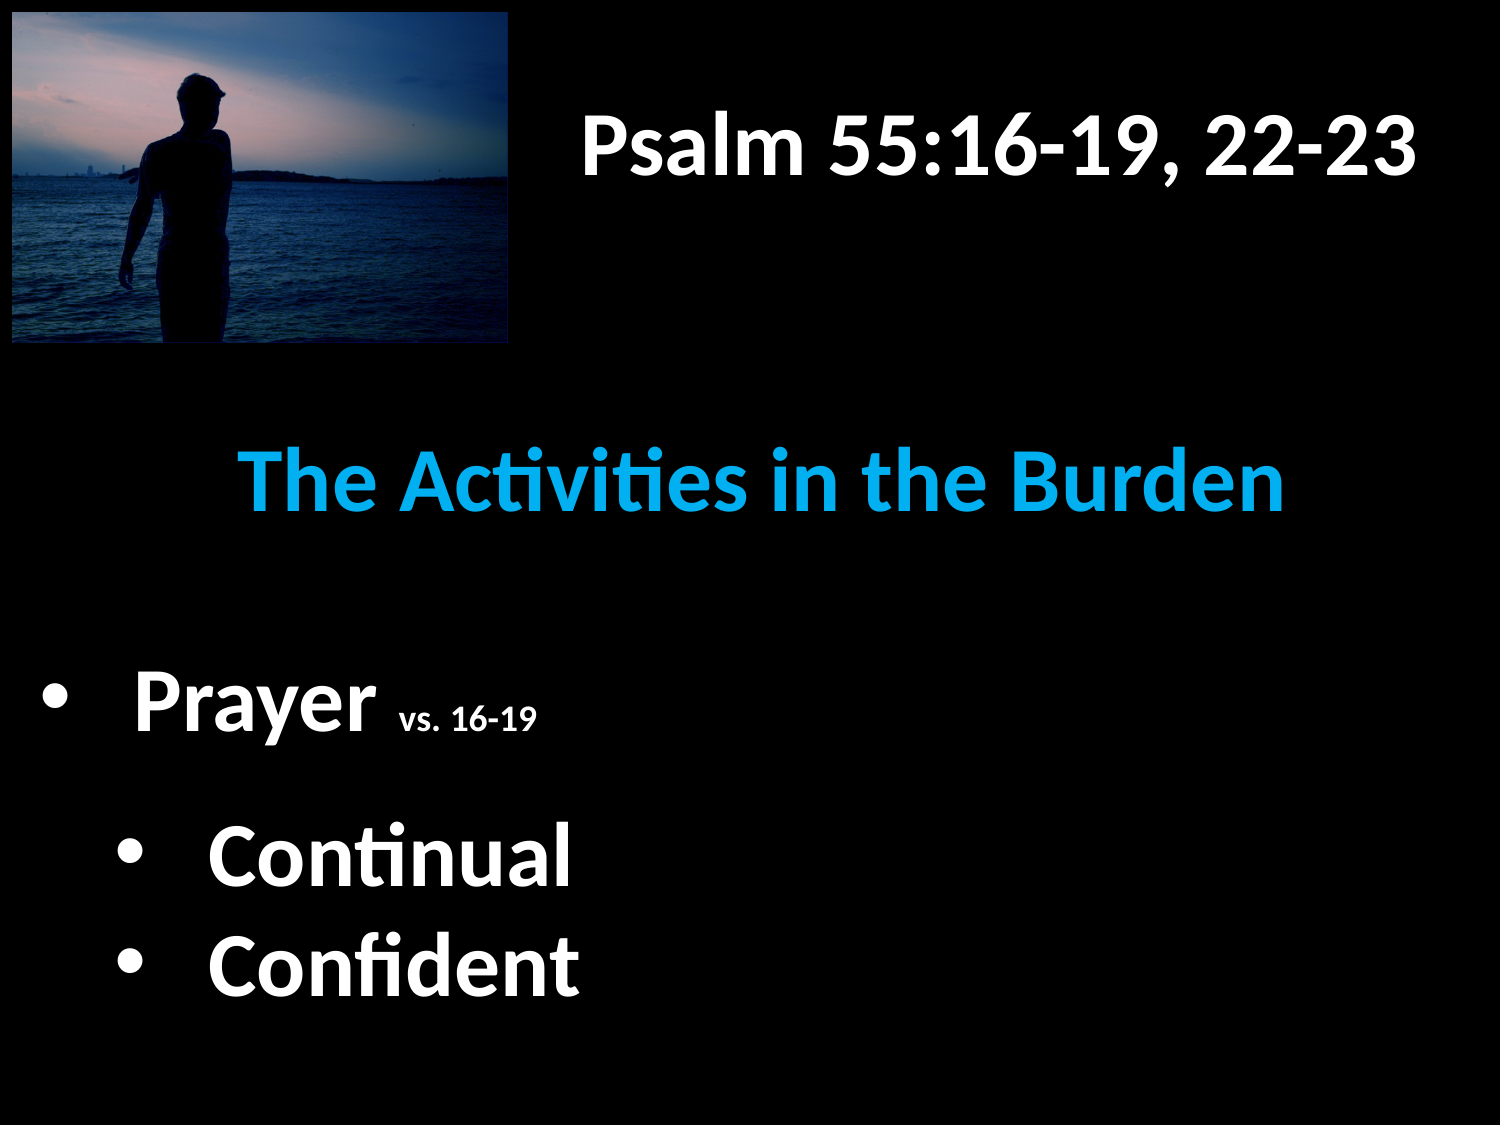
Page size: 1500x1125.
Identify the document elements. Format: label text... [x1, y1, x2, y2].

text_box The Activities in the Burden Prayer vs. 16-19 Continual Confident [24, 412, 1500, 1022]
title Psalm 55:16-19, 22-23 [512, 45, 1488, 233]
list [12, 12, 508, 343]
